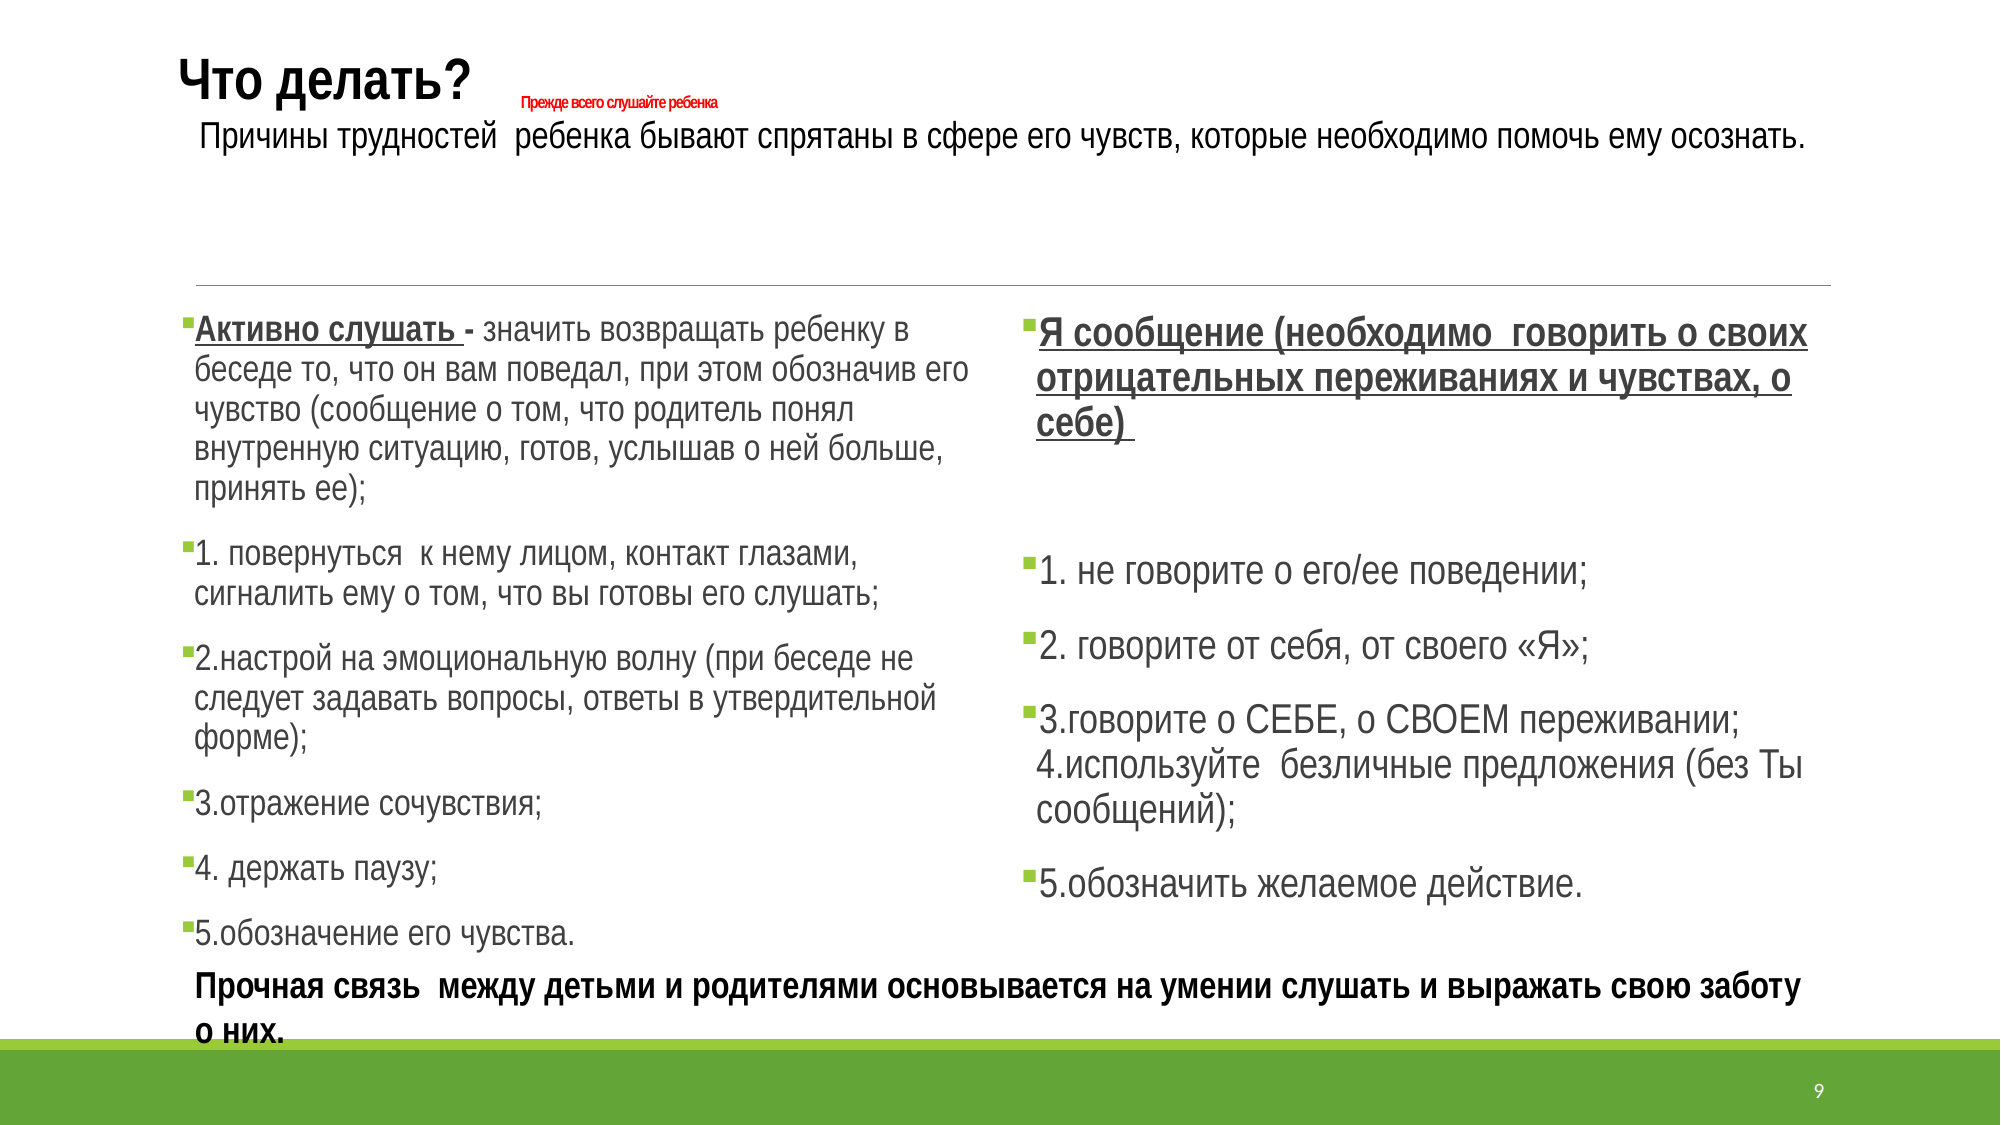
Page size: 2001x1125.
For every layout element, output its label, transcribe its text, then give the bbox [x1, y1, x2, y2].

list Я сообщение (необходимо говорить о своих отрицательных переживаниях и чувствах, о себе) 1. не говорите о его/ее поведении; 2. говорите от себя, от своего «Я»; 3.говорите о СЕБЕ, о СВОЕМ переживании; 4.используйте безличные предложения (без Ты сообщений); 5.обозначить желаемое действие. [1020, 302, 1830, 953]
slide_number 9 [1624, 1059, 1840, 1120]
list Активно слушать - значить возвращать ребенку в беседе то, что он вам поведал, при этом обозначив его чувство (сообщение о том, что родитель понял внутренную ситуацию, готов, услышав о ней больше, принять ее); 1. повернуться к нему лицом, контакт глазами, сигналить ему о том, что вы готовы его слушать; 2.настрой на эмоциональную волну (при беседе не следует задавать вопросы, ответы в утвердительной форме); 3.отражение сочувствия; 4. держать паузу; 5.обозначение его чувства. [180, 302, 990, 953]
text_box Причины трудностей ребенка бывают спрятаны в сфере его чувств, которые необходимо помочь ему осознать. [184, 103, 1826, 163]
text_box Прочная связь между детьми и родителями основывается на умении слушать и выражать свою заботу о них. [179, 953, 1830, 1059]
text_box Что делать? [163, 33, 501, 119]
title Прежде всего слушайте ребенка [505, 40, 1826, 103]
